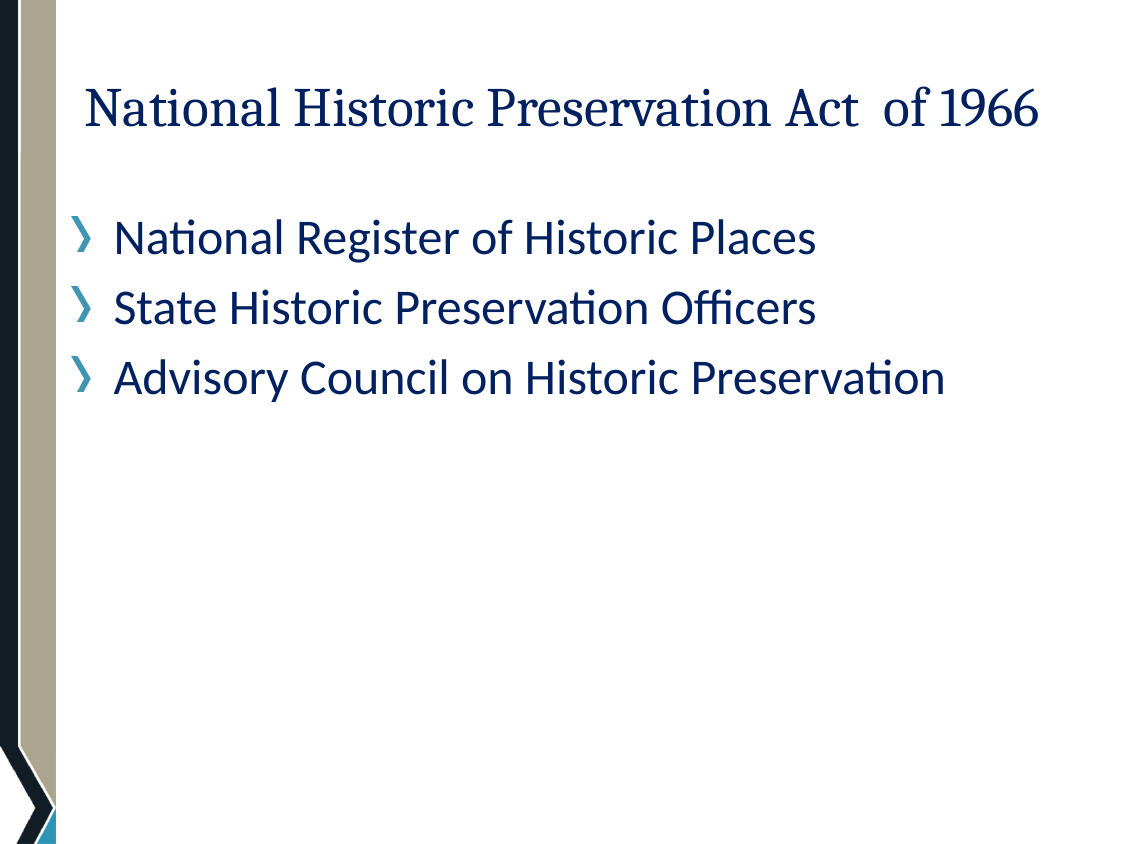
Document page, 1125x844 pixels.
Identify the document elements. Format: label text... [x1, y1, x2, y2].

picture [71, 216, 92, 252]
picture [0, 0, 56, 844]
picture [71, 356, 92, 392]
picture [71, 286, 92, 322]
list National Register of Historic Places State Historic Preservation Officers Advisory Council on Historic Preservation [56, 196, 1069, 754]
title National Historic Preservation Act of 1966 [56, 33, 1069, 175]
